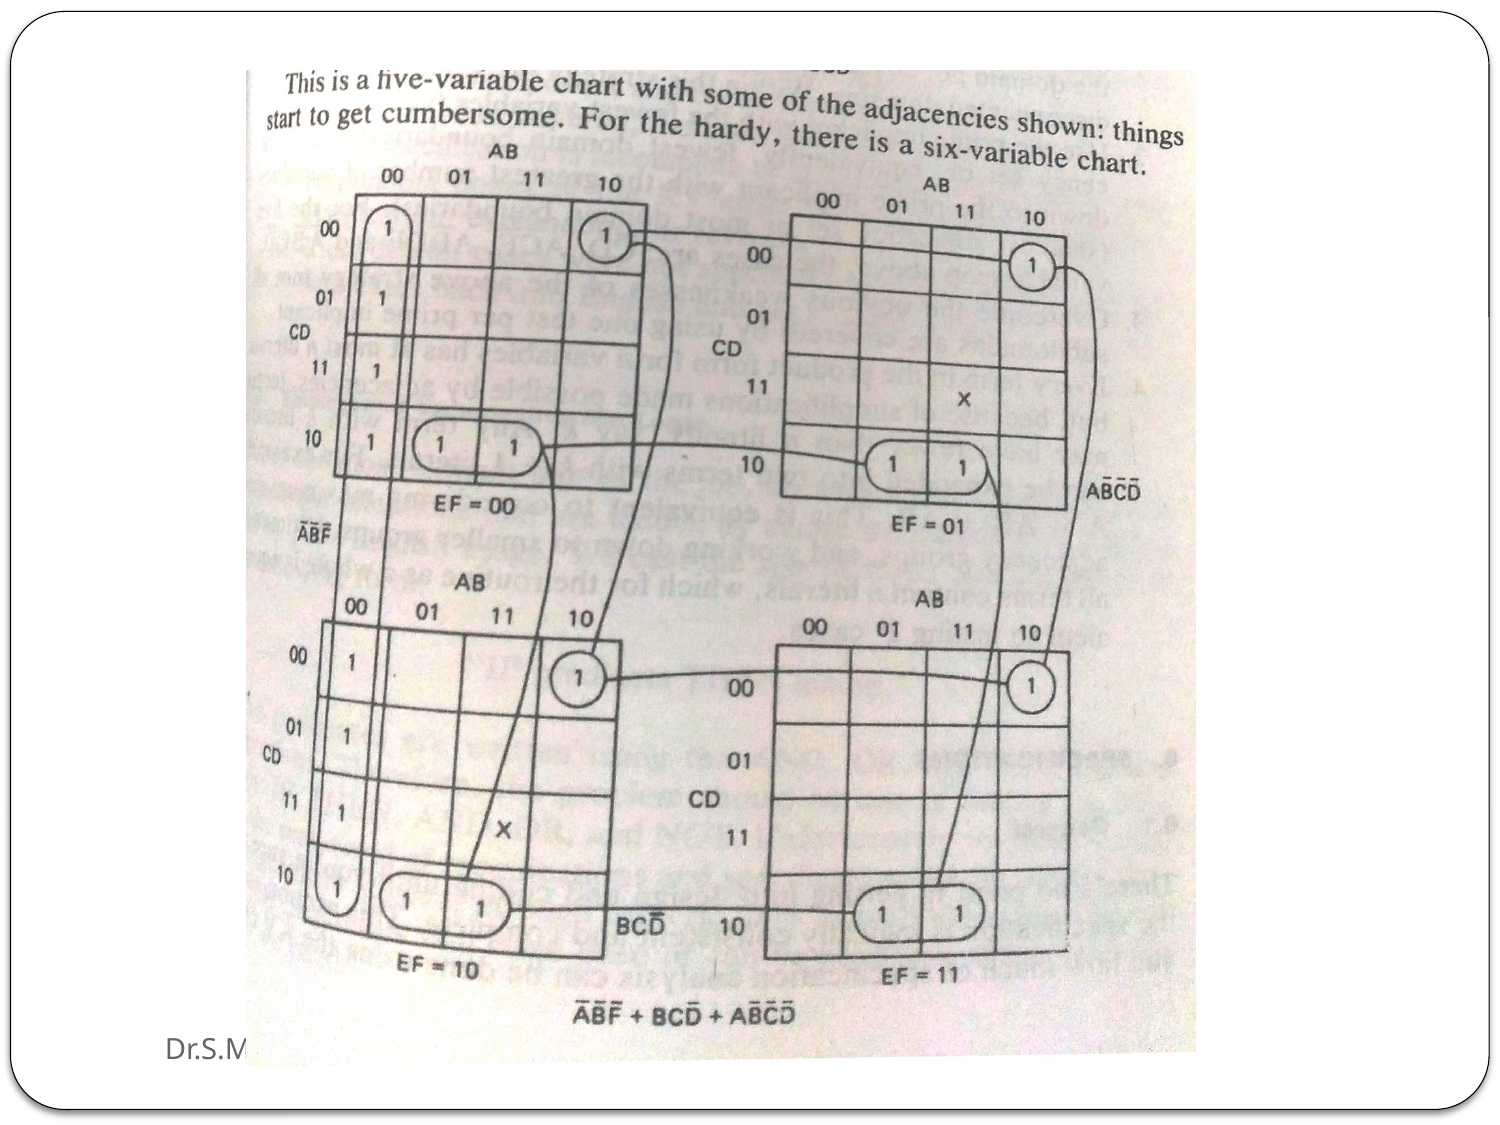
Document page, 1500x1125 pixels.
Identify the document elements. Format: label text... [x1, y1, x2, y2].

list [245, 70, 1196, 1067]
footer Dr.S.Md.Farooq [150, 1012, 800, 1088]
